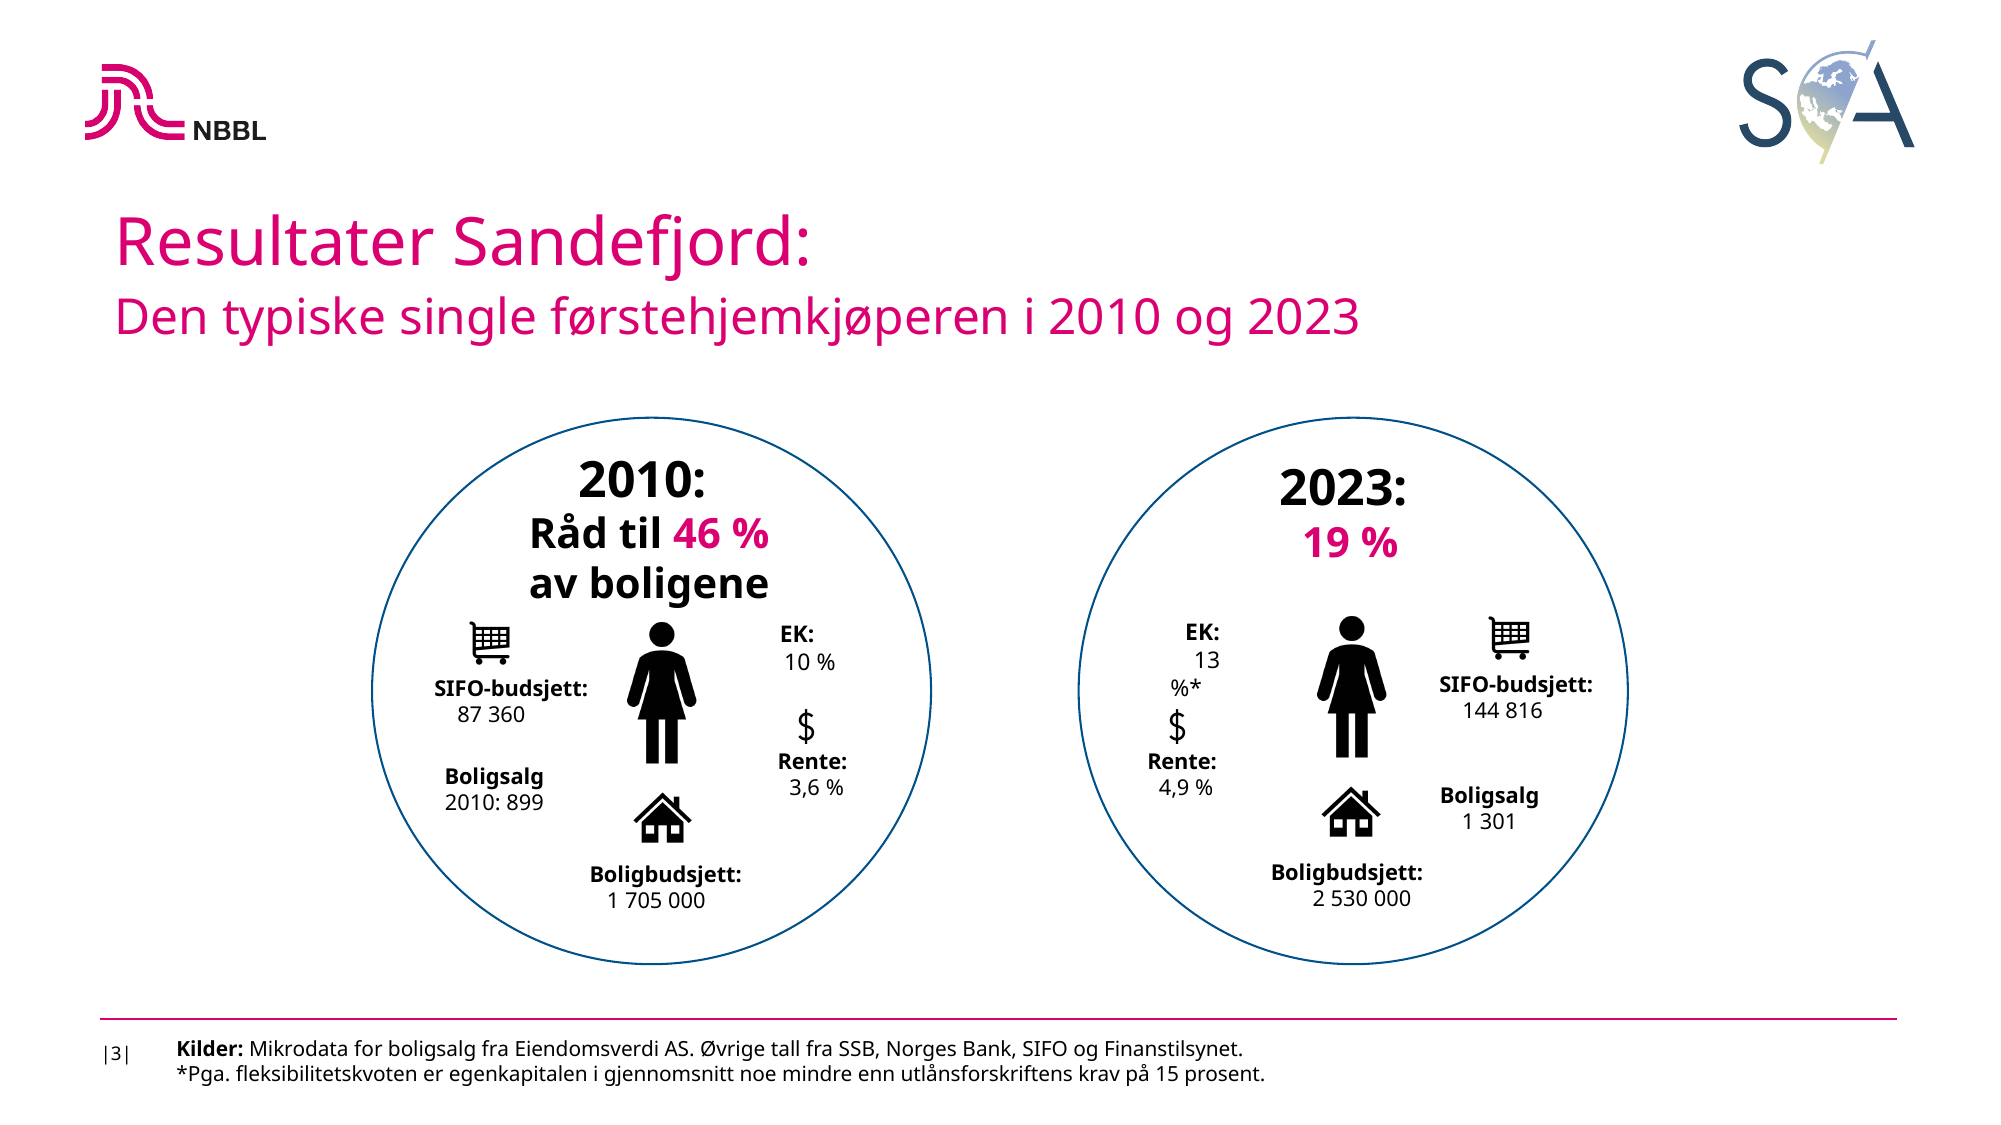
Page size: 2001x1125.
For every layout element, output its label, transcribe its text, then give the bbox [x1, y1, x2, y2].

text_box Kilder: Mikrodata for boligsalg fra Eiendomsverdi AS. Øvrige tall fra SSB, Norges Bank, SIFO og Finanstilsynet. *Pga. fleksibilitetskvoten er egenkapitalen i gjennomsnitt noe mindre enn utlånsforskriftens krav på 15 prosent. [161, 1028, 1915, 1094]
text_box EK: 10 % [729, 612, 914, 683]
text_box 2010: Råd til 46 % av boligene [488, 439, 811, 615]
text_box EK: 13 %* [1119, 608, 1253, 709]
picture [787, 707, 825, 740]
text_box Boligbudsjett: 2 530 000 [1256, 851, 1457, 919]
picture [1158, 709, 1196, 740]
text_box SIFO-budsjett: 87 360 [419, 666, 631, 734]
slide_number |3| [85, 1013, 162, 1074]
text_box Rente: 3,6 % [734, 740, 919, 808]
picture [85, 64, 266, 140]
text_box 2023: 19 % [1124, 448, 1576, 574]
picture [1317, 778, 1385, 845]
text_box SIFO-budsjett: 144 816 [1424, 663, 1625, 731]
text_box Rente: 4,9 % [1103, 740, 1289, 808]
picture [629, 784, 696, 851]
text_box Den typiske single førstehjemkjøperen i 2010 og 2023 [99, 290, 1900, 355]
picture [465, 617, 517, 666]
picture [586, 617, 737, 768]
text_box Resultater Sandefjord: [99, 197, 1900, 290]
picture [1276, 611, 1427, 762]
text_box Boligsalg 1 301 [1408, 774, 1571, 842]
text_box Boligsalg 2010: 899 [419, 755, 570, 823]
picture [1739, 40, 1915, 164]
picture [1484, 612, 1537, 663]
text_box Boligbudsjett: 1 705 000 [574, 853, 776, 921]
